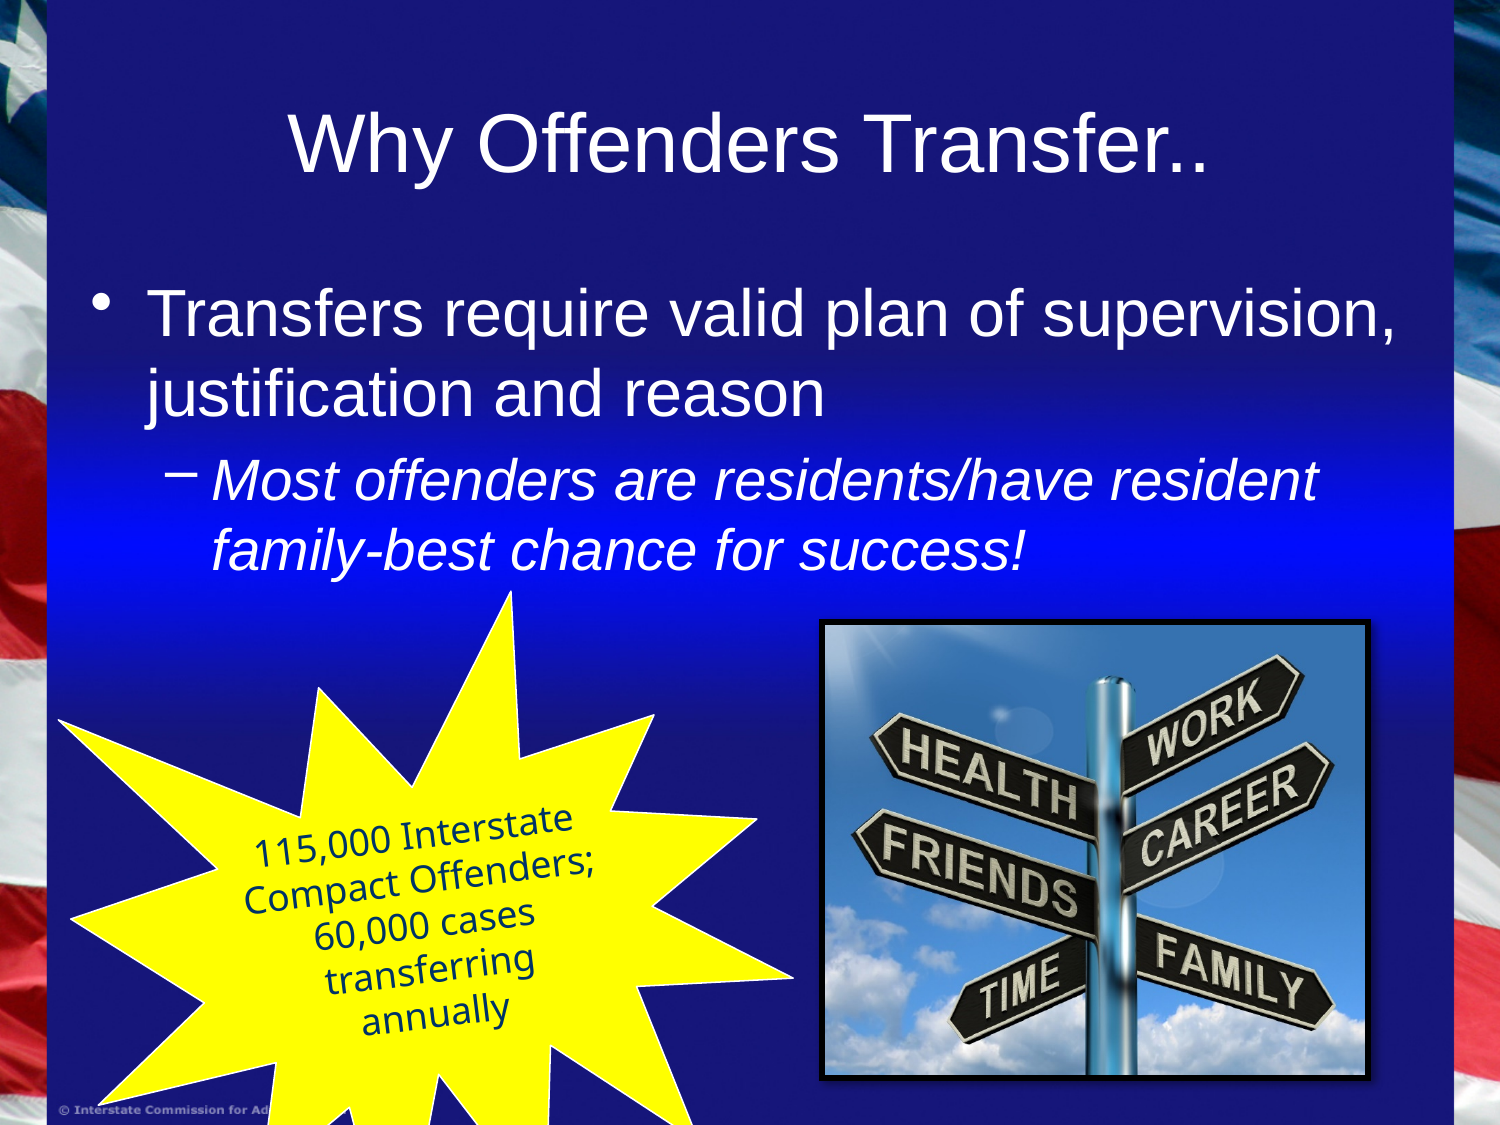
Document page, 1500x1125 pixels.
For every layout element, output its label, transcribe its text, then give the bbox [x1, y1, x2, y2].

text_box 115,000 Interstate Compact Offenders; 60,000 cases transferring annually [58, 591, 794, 1125]
picture [330, 1109, 353, 1125]
picture [430, 1077, 476, 1125]
picture [549, 1047, 671, 1125]
picture [0, 0, 1500, 1125]
list Transfers require valid plan of supervision, justification and reason Most offenders are residents/have resident family-best chance for success! [75, 262, 1425, 1005]
picture [824, 624, 1366, 1076]
title Why Offenders Transfer.. [75, 45, 1425, 233]
